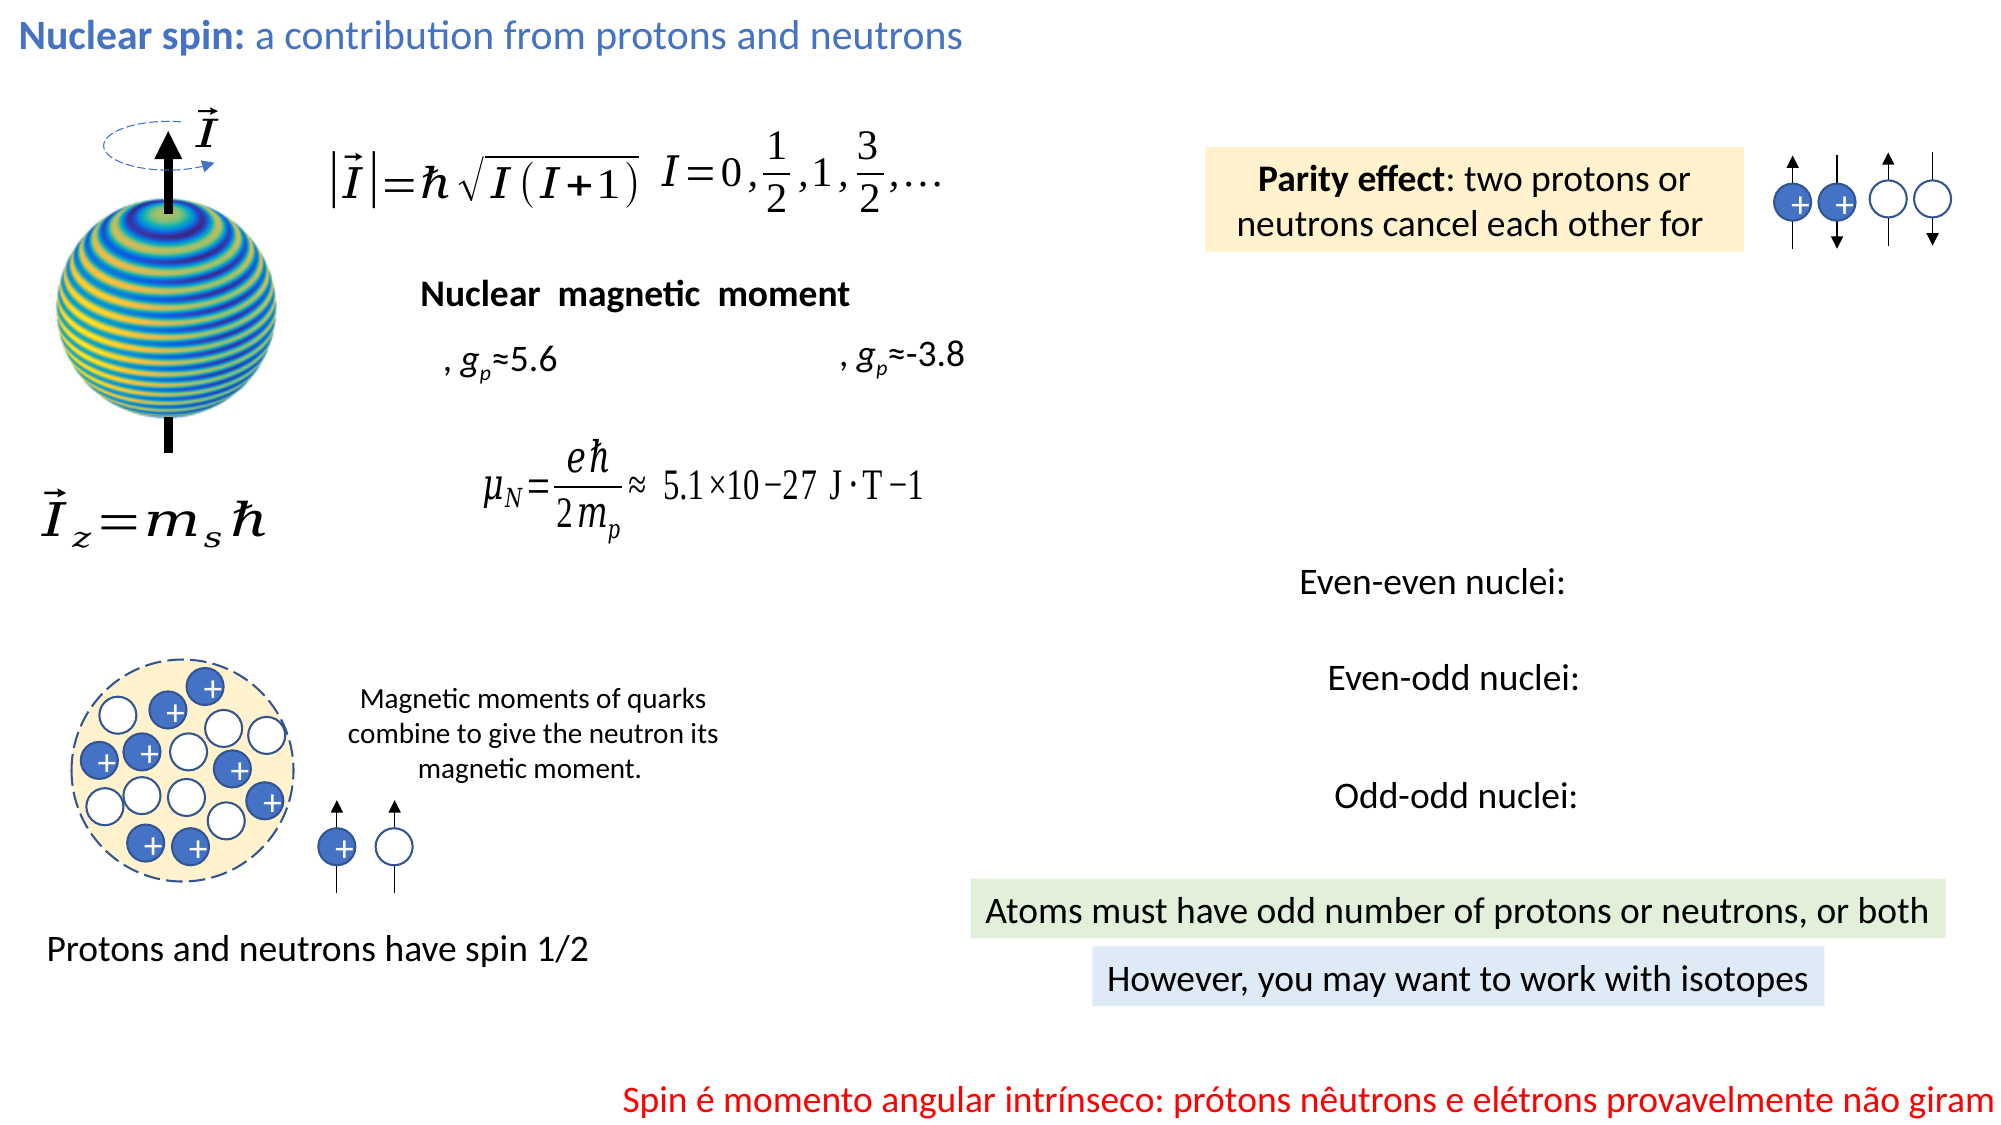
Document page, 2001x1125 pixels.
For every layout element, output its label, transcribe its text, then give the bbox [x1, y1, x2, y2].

text_box Nuclear magnetic moment [405, 261, 866, 321]
text_box + [206, 801, 246, 841]
text_box + [247, 715, 287, 755]
text_box + [1889, 179, 1908, 219]
text_box + [185, 666, 225, 707]
text_box Protons and neutrons have spin 1/2 [31, 916, 605, 976]
text_box [70, 658, 295, 883]
text_box + [374, 827, 394, 867]
text_box + [337, 827, 357, 867]
text_box + [204, 708, 244, 749]
text_box [103, 120, 182, 171]
text_box + [122, 776, 162, 816]
text_box + [1773, 182, 1792, 222]
text_box + [148, 690, 188, 730]
picture [42, 179, 311, 433]
text_box + [317, 827, 336, 867]
text_box [169, 146, 215, 173]
text_box + [85, 787, 125, 827]
text_box + [79, 740, 119, 780]
text_box + [1868, 179, 1888, 219]
text_box + [170, 827, 211, 867]
text_box + [122, 732, 162, 772]
text_box + [1793, 182, 1813, 222]
text_box + [1838, 182, 1857, 222]
text_box + [212, 749, 252, 789]
text_box However, you may want to work with isotopes [1092, 946, 1825, 1007]
text_box + [1817, 182, 1836, 222]
text_box Spin é momento angular intrínseco: prótons nêutrons e elétrons provavelmente não giram [607, 1067, 2000, 1125]
text_box + [166, 777, 207, 818]
text_box Magnetic moments of quarks combine to give the neutron its magnetic moment. [311, 671, 756, 792]
text_box + [126, 823, 166, 863]
text_box + [245, 781, 285, 821]
text_box + [395, 827, 414, 867]
text_box + [98, 695, 138, 735]
text_box + [1912, 179, 1932, 219]
text_box + [168, 732, 209, 772]
text_box Atoms must have odd number of protons or neutrons, or both [970, 878, 1946, 939]
text_box Nuclear spin: a contribution from protons and neutrons [3, 0, 979, 66]
text_box + [1933, 179, 1953, 219]
